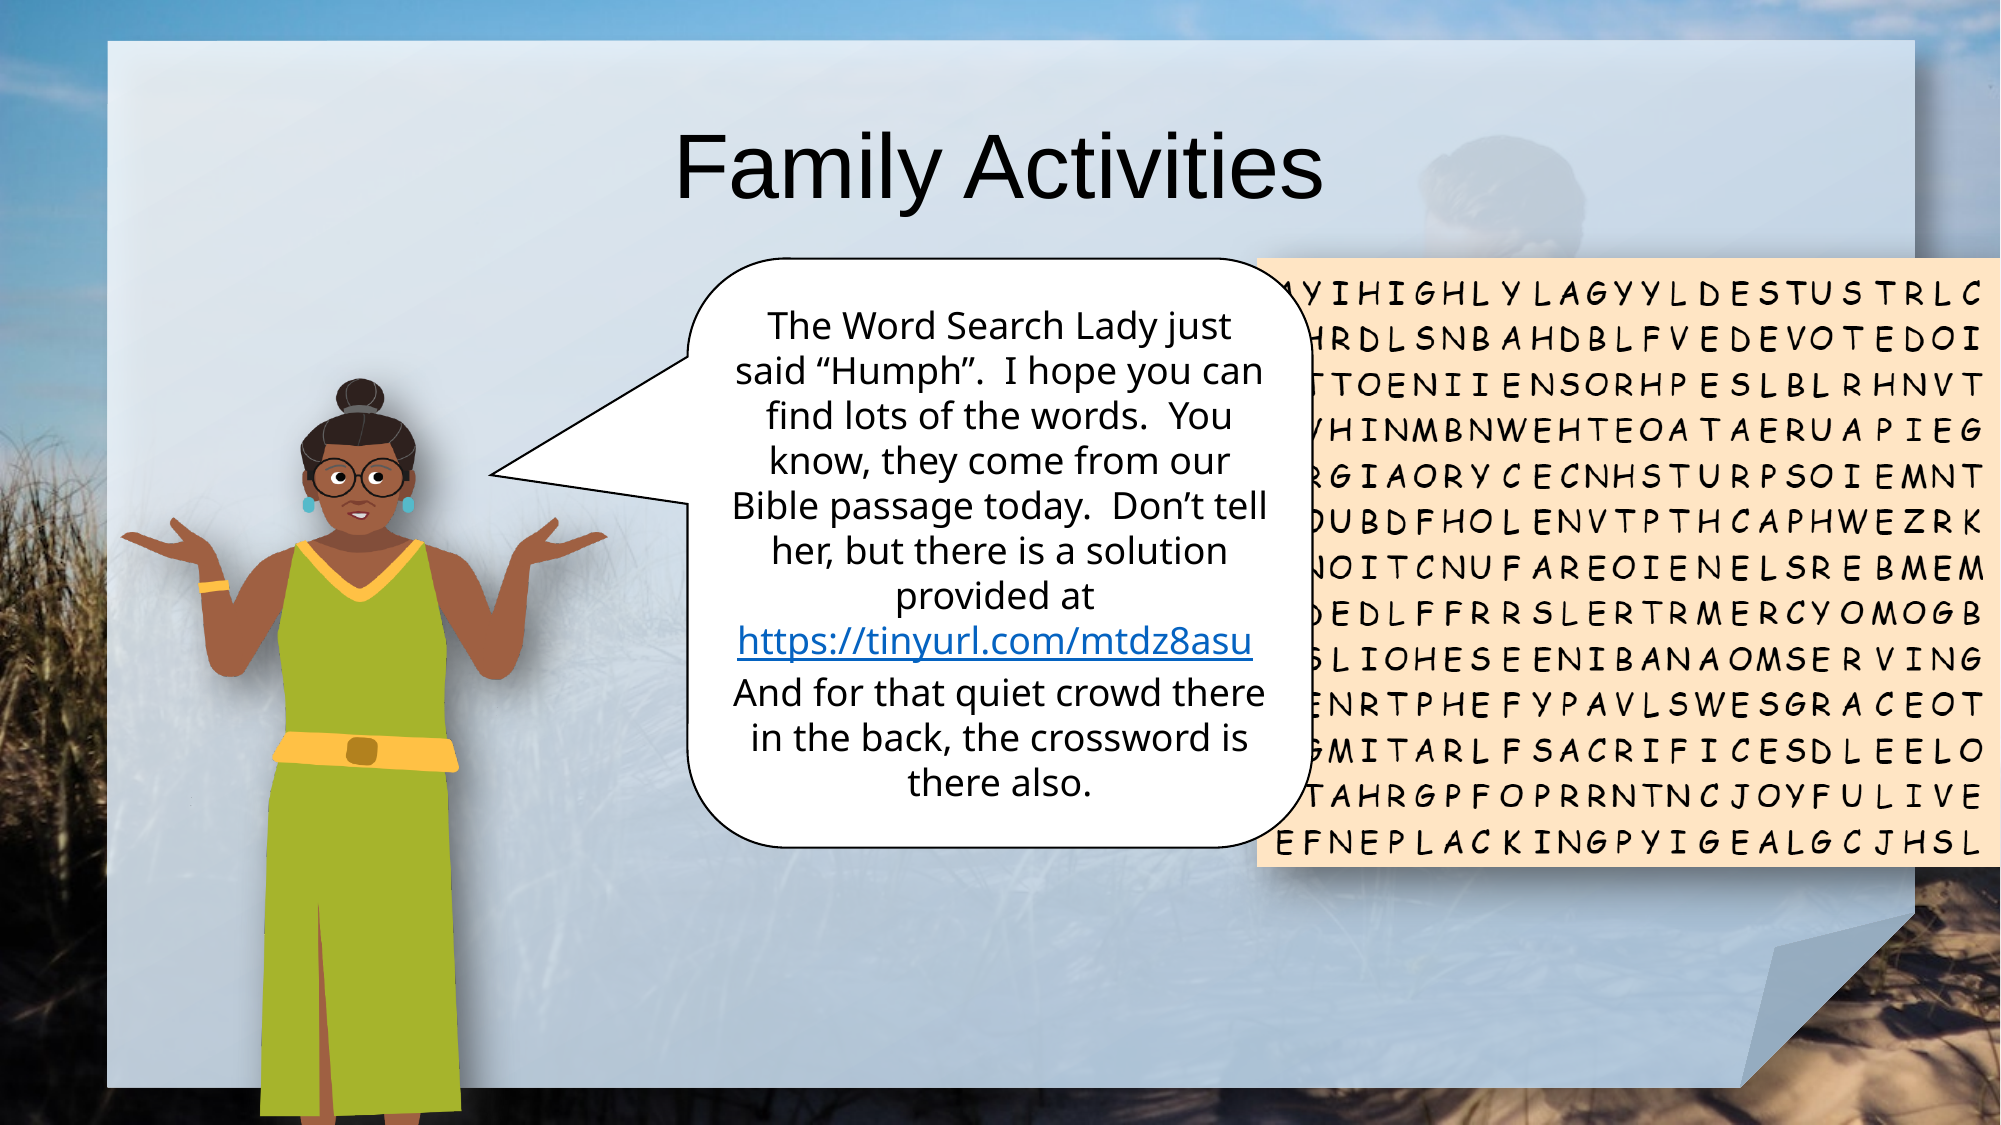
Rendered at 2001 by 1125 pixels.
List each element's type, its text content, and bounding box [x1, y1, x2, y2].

picture [0, 0, 2001, 1125]
text_box The Word Search Lady just said “Humph”. I hope you can find lots of the words. You know, they come from our Bible passage today. Don’t tell her, but there is a solution provided at https://tinyurl.com/mtdz8asu And for that quiet crowd there in the back, the crossword is there also. [608, 257, 1257, 849]
title Family Activities [137, 59, 1863, 278]
